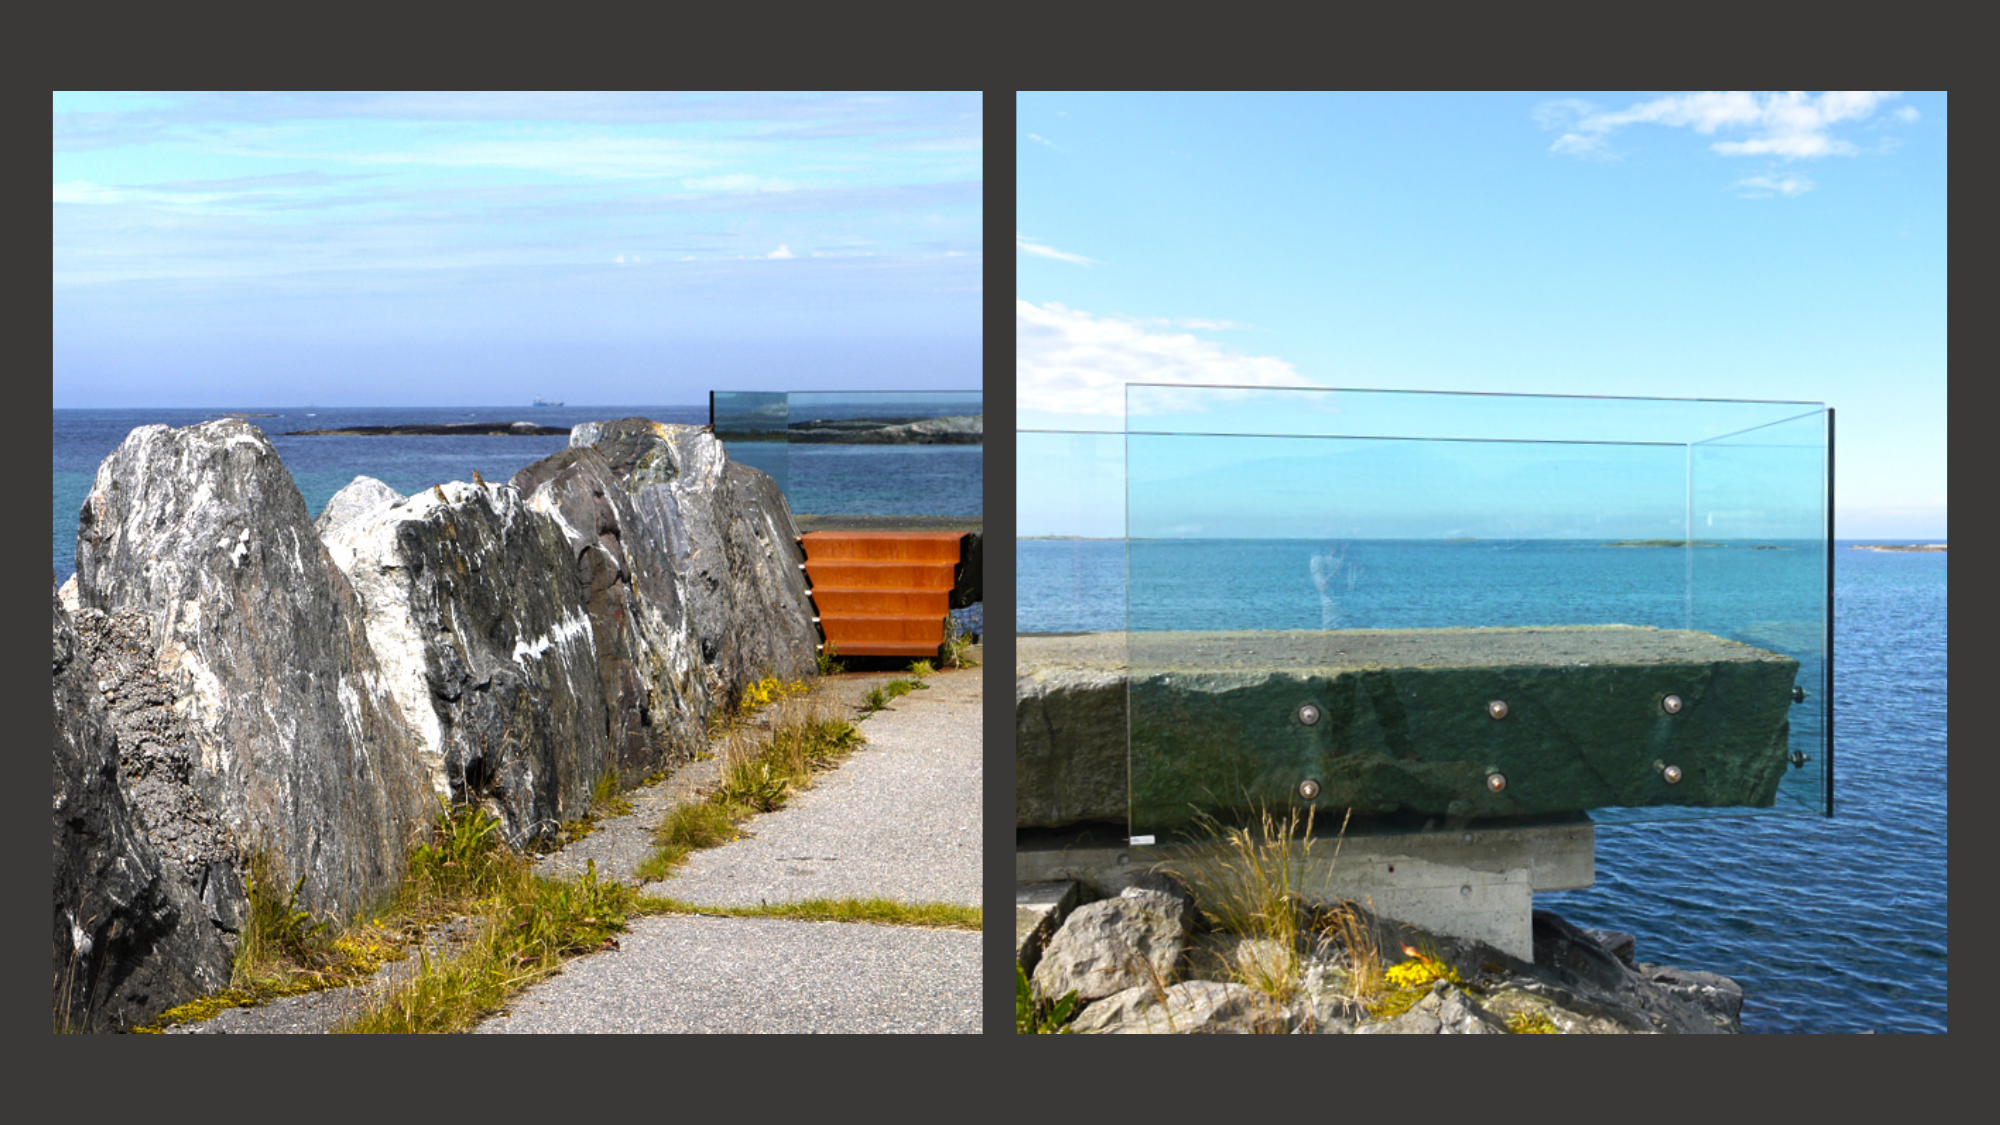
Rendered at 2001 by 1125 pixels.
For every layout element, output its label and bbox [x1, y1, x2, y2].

picture [1016, 91, 1948, 1034]
picture [52, 91, 983, 1034]
